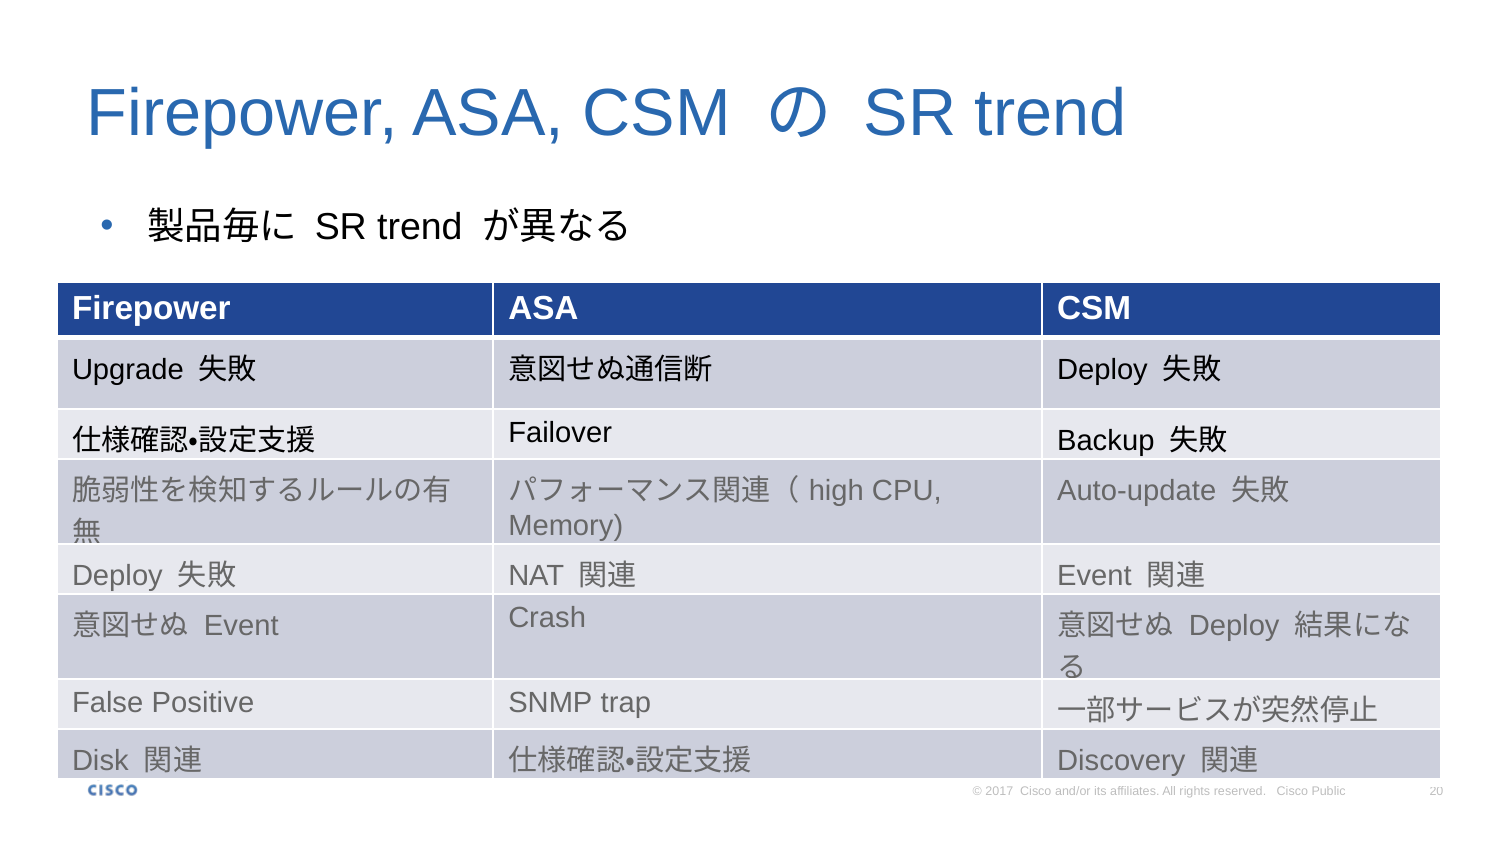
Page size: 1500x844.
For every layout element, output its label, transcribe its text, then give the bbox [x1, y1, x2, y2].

table_cell Crash [494, 595, 1041, 678]
table_cell NAT 関連 [494, 545, 1041, 593]
table_cell Disk 関連 [58, 730, 492, 778]
table_cell 意図せぬ Event [58, 595, 492, 678]
table_header Firepower [58, 283, 492, 335]
table_cell 意図せぬ Deploy 結果になる [1043, 595, 1440, 678]
table_cell Failover [494, 410, 1041, 458]
table_cell 意図せぬ通信断 [494, 340, 1041, 408]
table_cell SNMP trap [494, 680, 1041, 728]
table_cell False Positive [58, 680, 492, 728]
text_box 製品毎に SR trend が異なる [85, 194, 1434, 255]
title Firepower, ASA, CSM の SR trend [71, 55, 1441, 176]
table_cell Upgrade 失敗 [58, 340, 492, 408]
table_cell 脆弱性を検知するルールの有無 [58, 460, 492, 543]
table_header CSM [1043, 283, 1440, 335]
table_cell Deploy 失敗 [1043, 340, 1440, 408]
table_cell Auto-update 失敗 [1043, 460, 1440, 543]
table_cell Deploy 失敗 [58, 545, 492, 593]
table_cell Discovery 関連 [1043, 730, 1440, 778]
table_cell 仕様確認・設定支援 [494, 730, 1041, 778]
table_cell Event 関連 [1043, 545, 1440, 593]
table_cell パフォーマンス関連（high CPU, Memory) [494, 460, 1041, 543]
picture [77, 780, 149, 803]
table_header ASA [494, 283, 1041, 335]
table_cell Backup 失敗 [1043, 410, 1440, 458]
table_cell 仕様確認・設定支援 [58, 410, 492, 458]
table_cell 一部サービスが突然停止 [1043, 680, 1440, 728]
